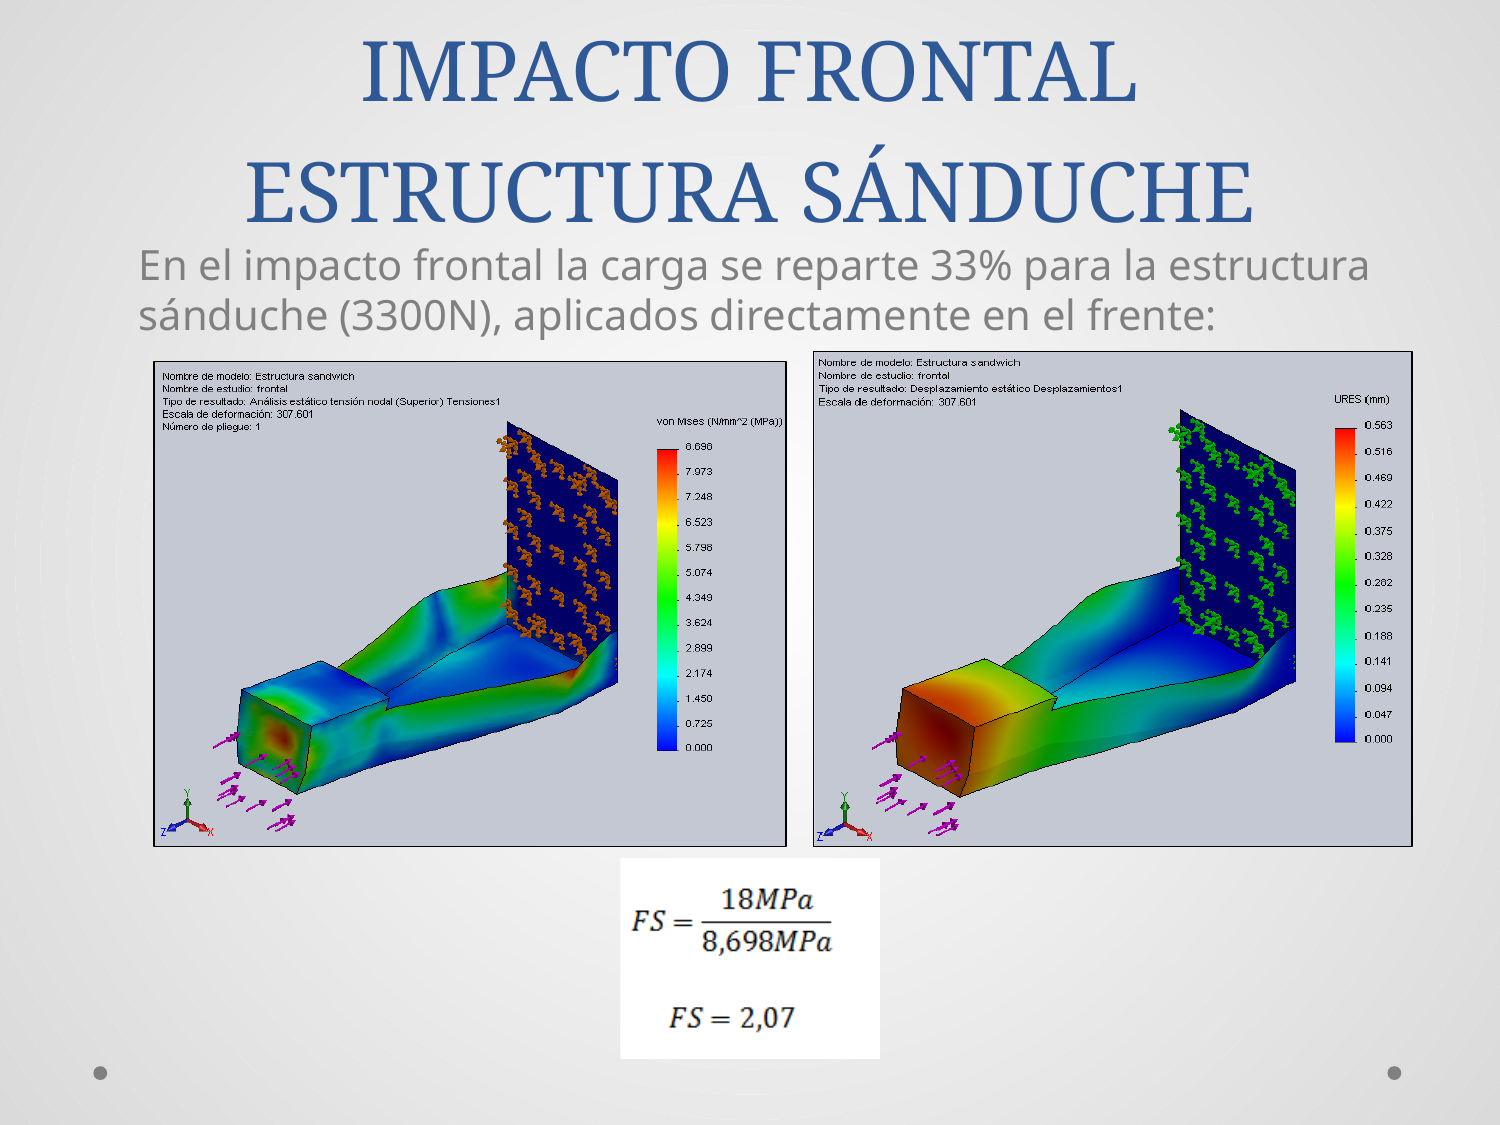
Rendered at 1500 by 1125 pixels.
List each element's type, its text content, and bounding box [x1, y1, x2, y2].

text_box En el impacto frontal la carga se reparte 33% para la estructura sánduche (3300N), aplicados directamente en el frente: [123, 231, 1447, 347]
picture [154, 362, 786, 847]
picture [620, 858, 881, 1059]
picture [814, 352, 1412, 847]
title IMPACTO FRONTAL ESTRUCTURA SÁNDUCHE [75, 0, 1425, 247]
